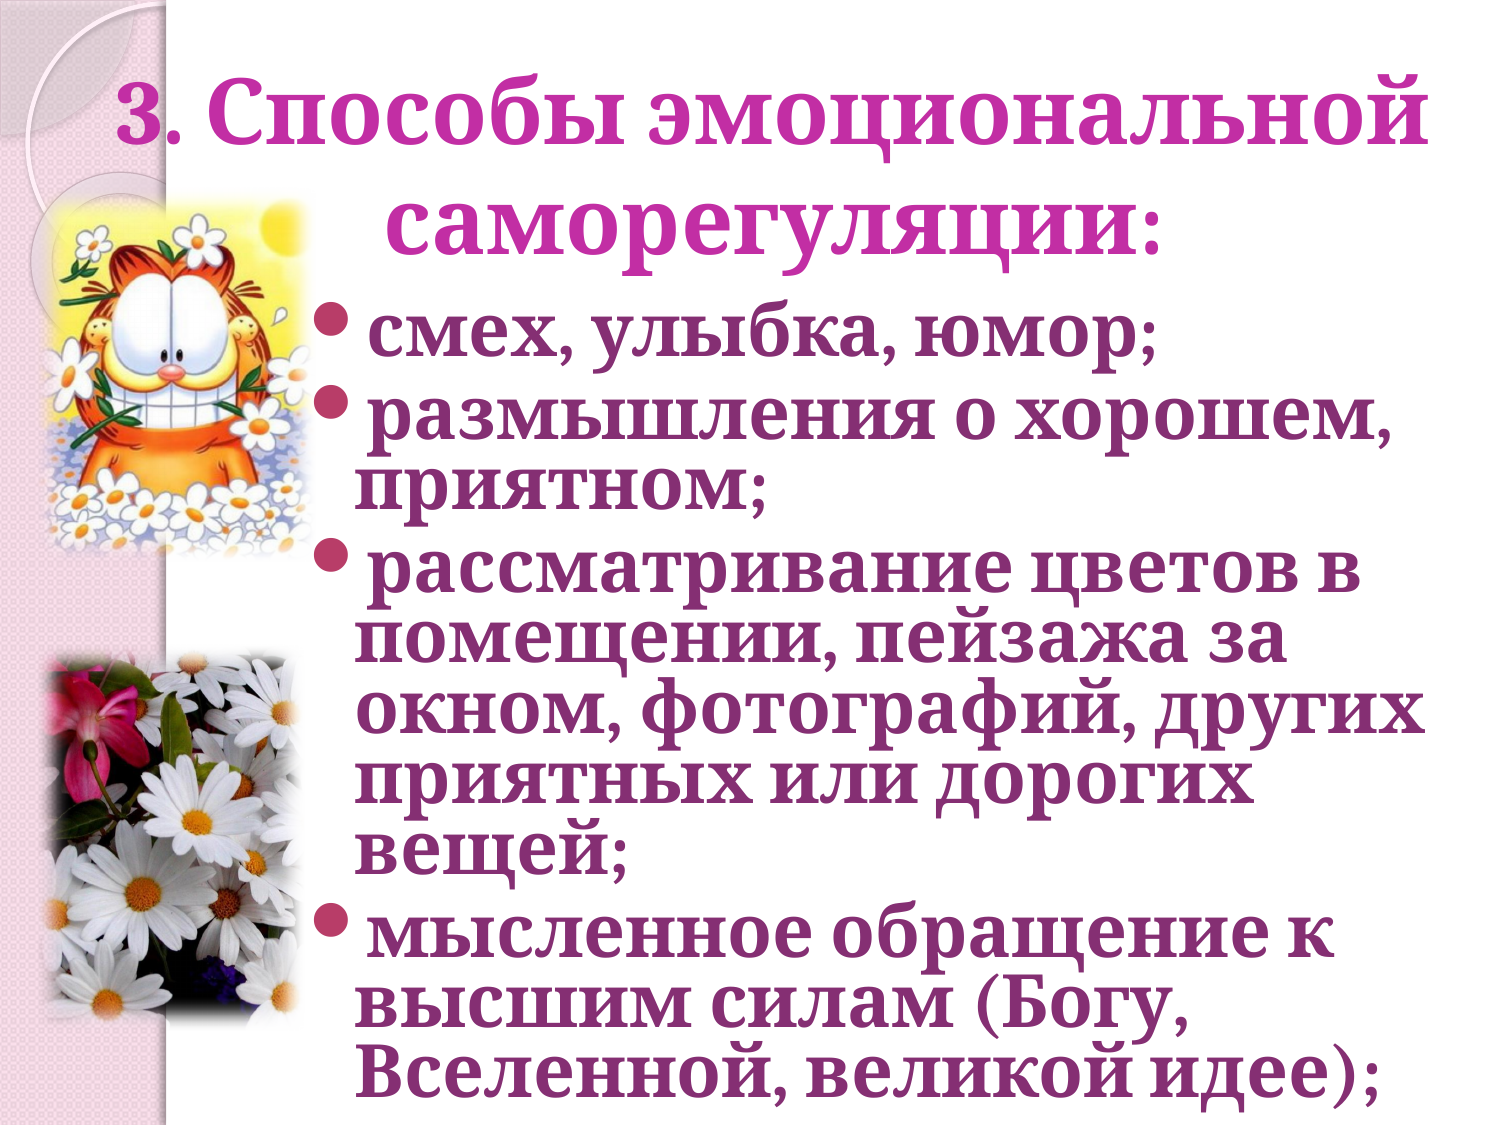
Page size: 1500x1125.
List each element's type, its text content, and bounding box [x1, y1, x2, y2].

picture [34, 644, 305, 1032]
picture [34, 187, 317, 563]
list смех, улыбка, юмор; размышления о хорошем, приятном; рассматривание цветов в помещении, пейзажа за окном, фотографий, других приятных или дорогих вещей; мысленное обращение к высшим силам (Богу, Вселенной, великой идее); [281, 292, 1500, 1125]
title 3. Способы эмоциональной саморегуляции: [82, 45, 1466, 282]
